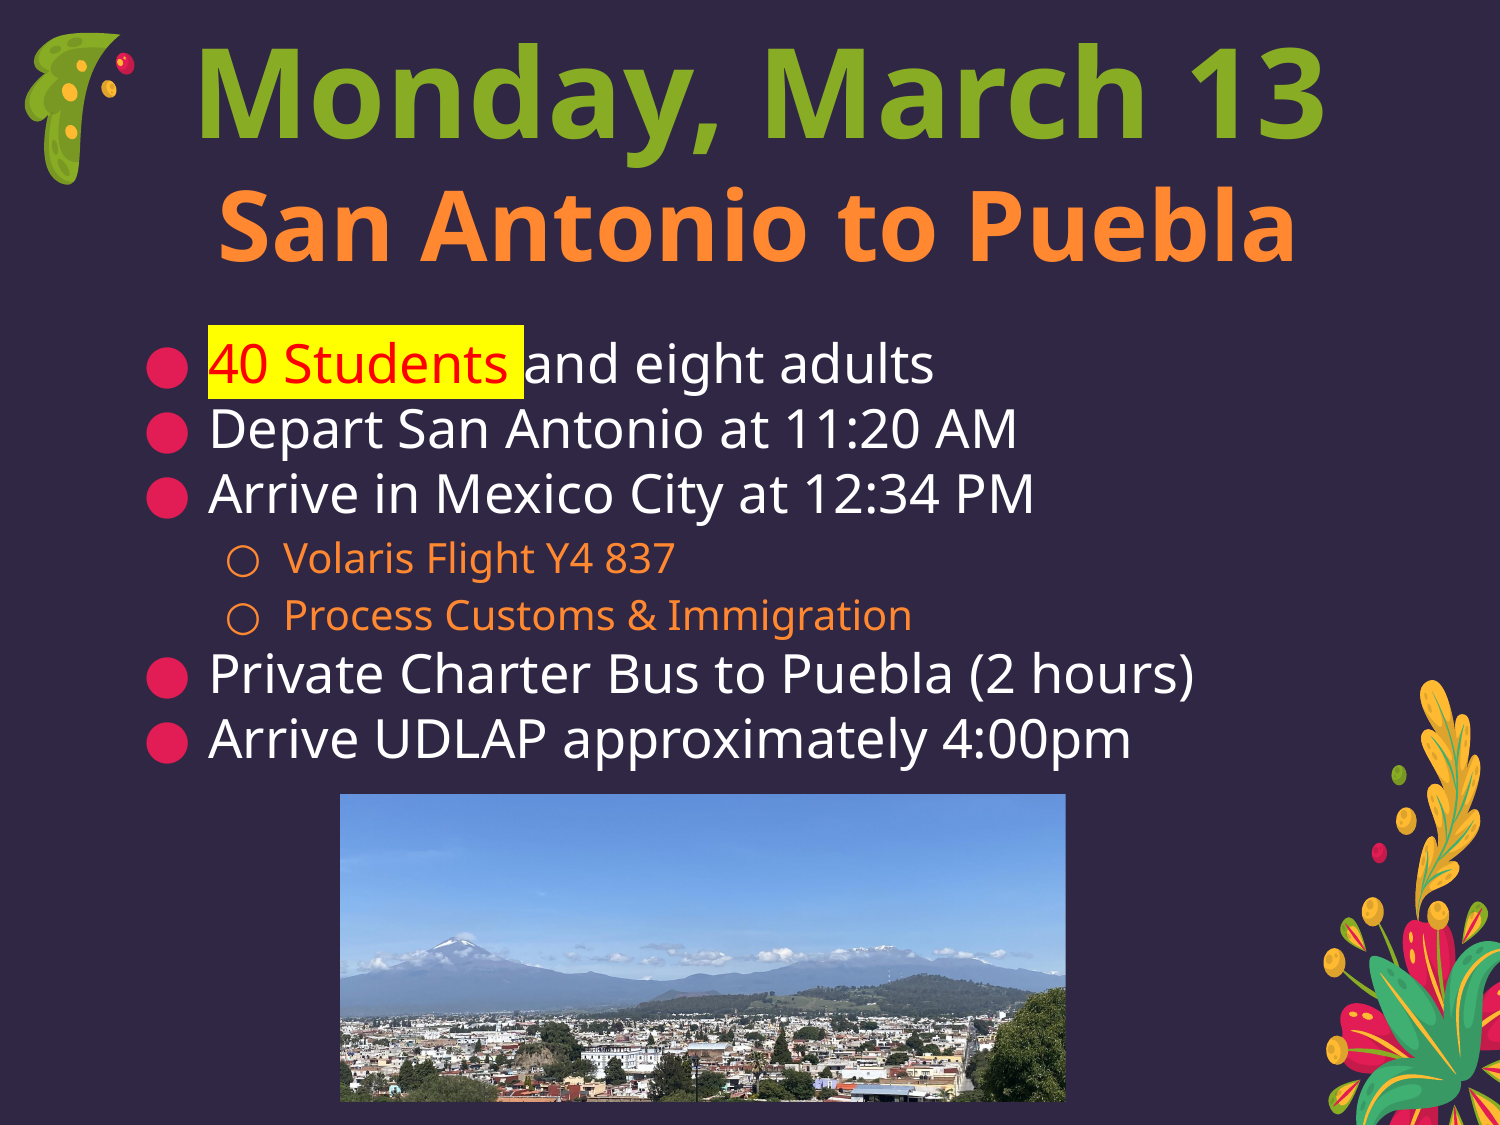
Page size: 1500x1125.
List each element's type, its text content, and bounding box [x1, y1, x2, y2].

picture [339, 794, 1066, 1102]
list 40 Students and eight adults Depart San Antonio at 11:20 AM Arrive in Mexico City at 12:34 PM Volaris Flight Y4 837 Process Customs & Immigration Private Charter Bus to Puebla (2 hours) Arrive UDLAP approximately 4:00pm [118, 254, 1382, 1003]
title Monday, March 13 San Antonio to Puebla [127, 13, 1392, 154]
